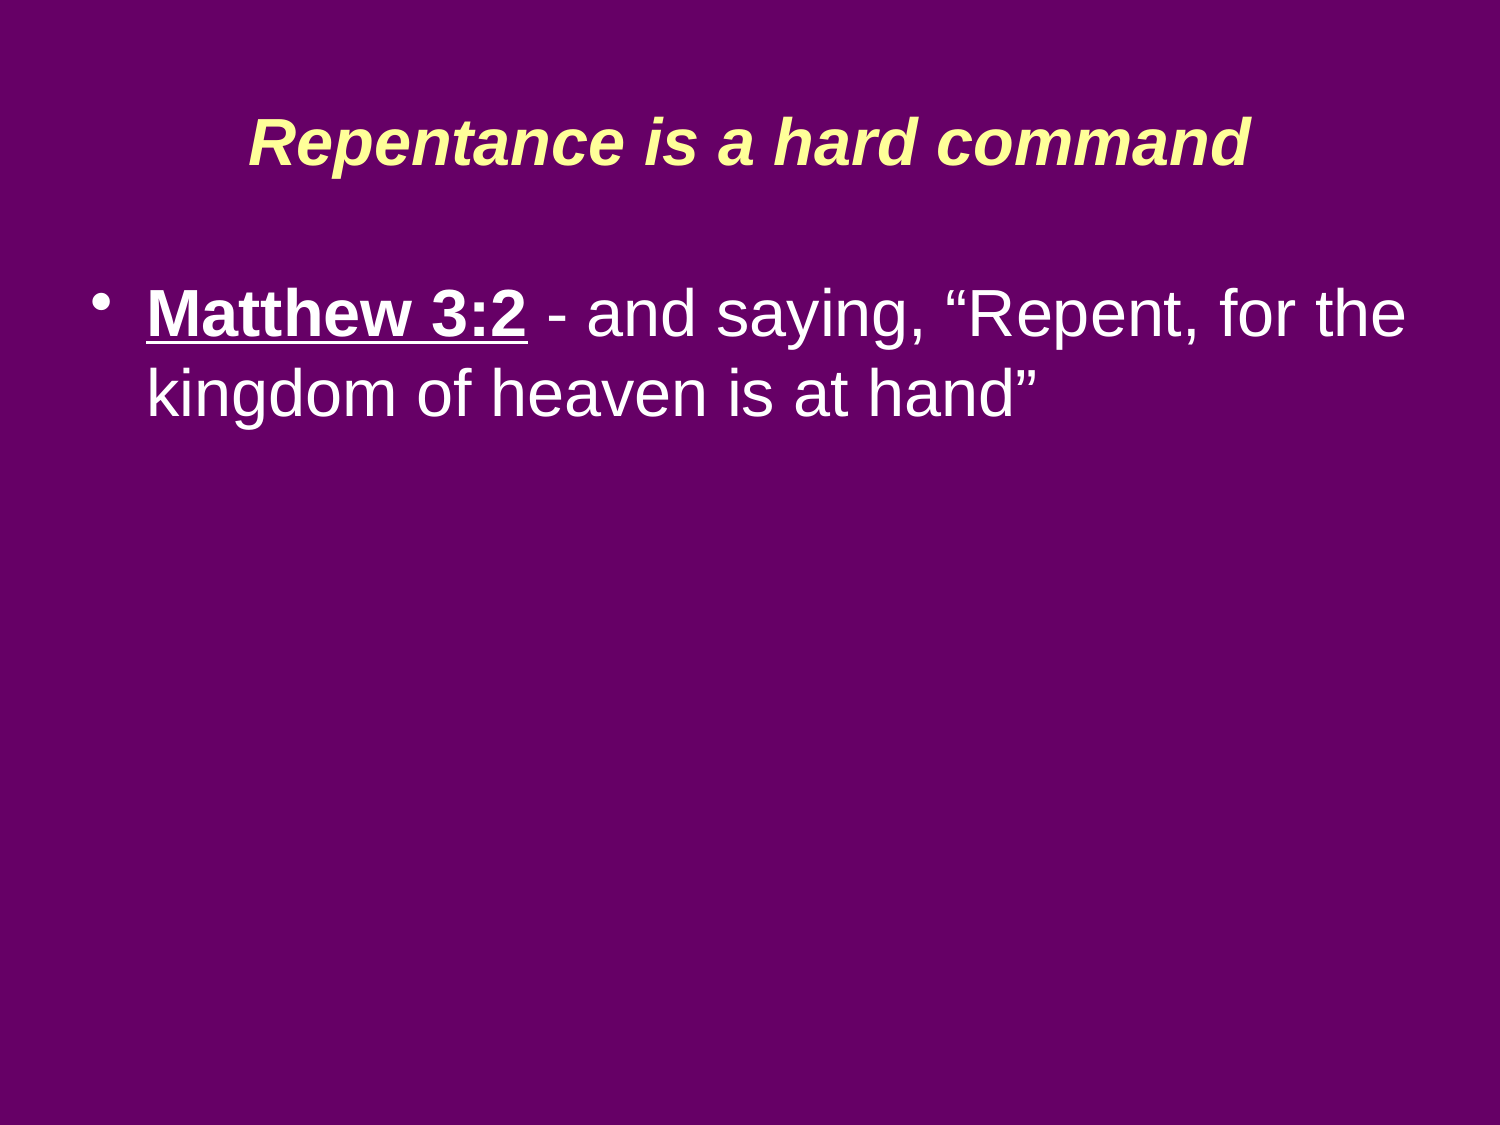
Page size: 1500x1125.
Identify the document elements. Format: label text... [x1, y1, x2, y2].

title Repentance is a hard command [75, 45, 1425, 233]
list Matthew 3:2 - and saying, “Repent, for the kingdom of heaven is at hand” [75, 262, 1425, 1005]
